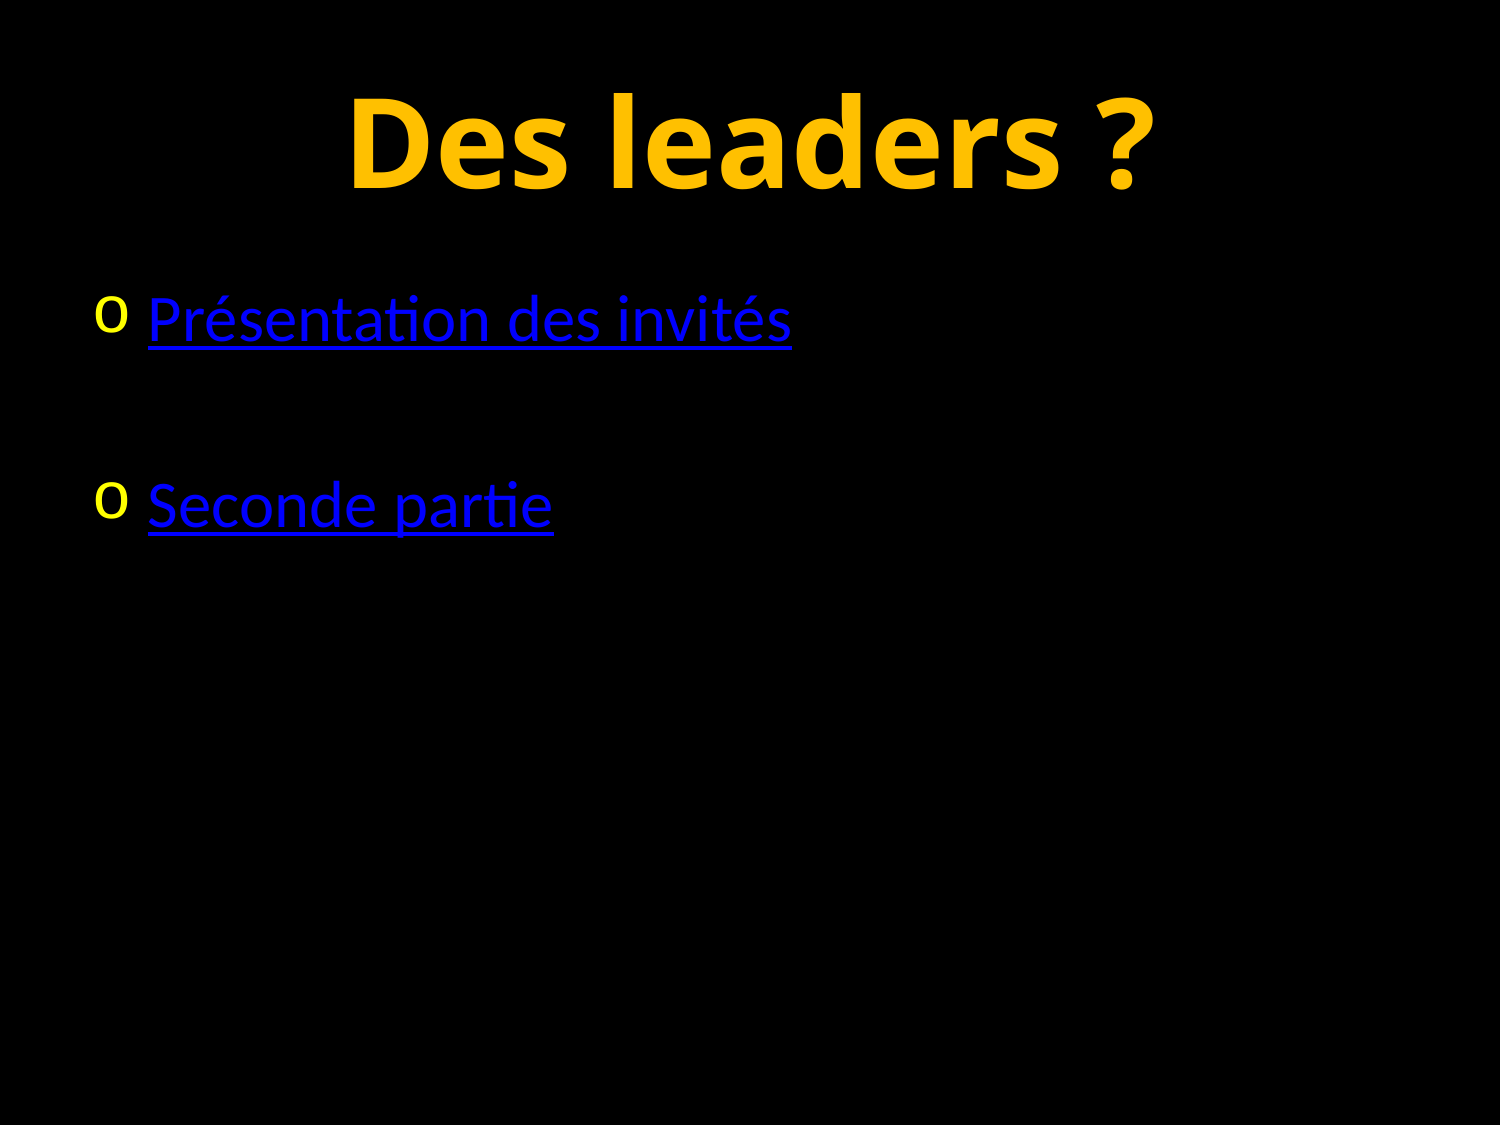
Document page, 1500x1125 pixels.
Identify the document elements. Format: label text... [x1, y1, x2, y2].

title Des leaders ? [75, 45, 1425, 233]
list Présentation des invités Seconde partie [76, 267, 1427, 1010]
